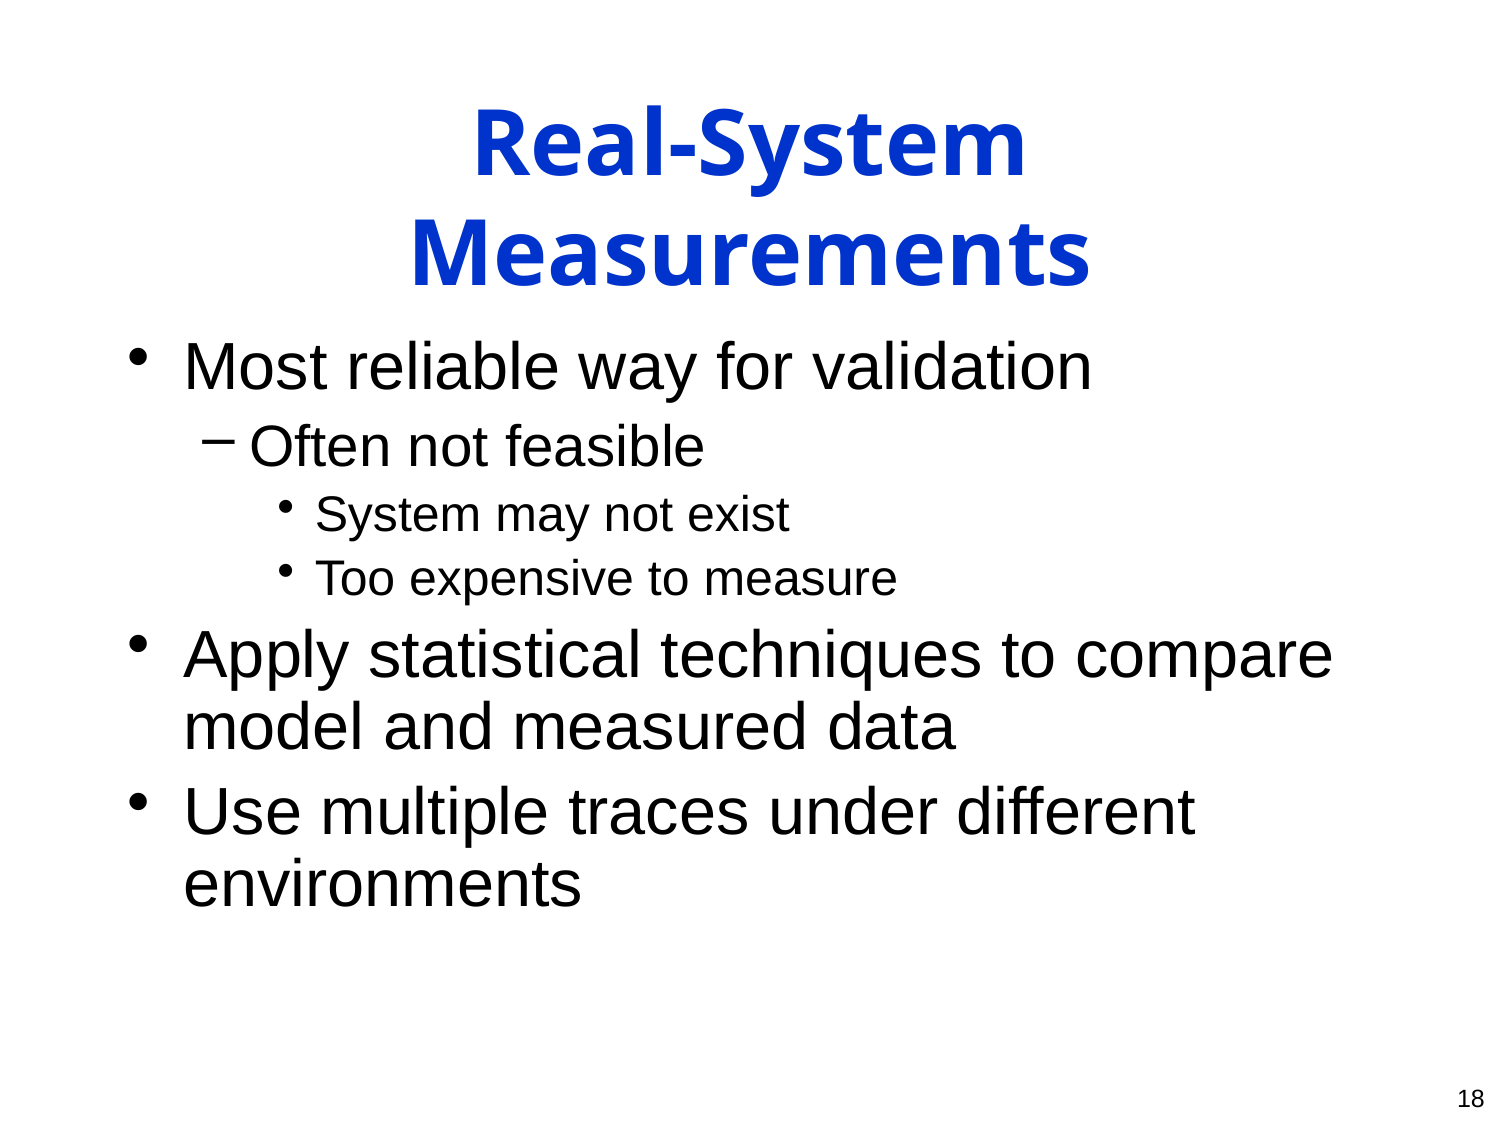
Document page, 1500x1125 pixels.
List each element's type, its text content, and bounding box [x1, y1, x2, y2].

title Real-System Measurements [111, 99, 1388, 288]
list Most reliable way for validation Often not feasible System may not exist Too expensive to measure Apply statistical techniques to compare model and measured data Use multiple traces under different environments [111, 324, 1388, 1001]
slide_number 18 [1386, 1074, 1500, 1125]
